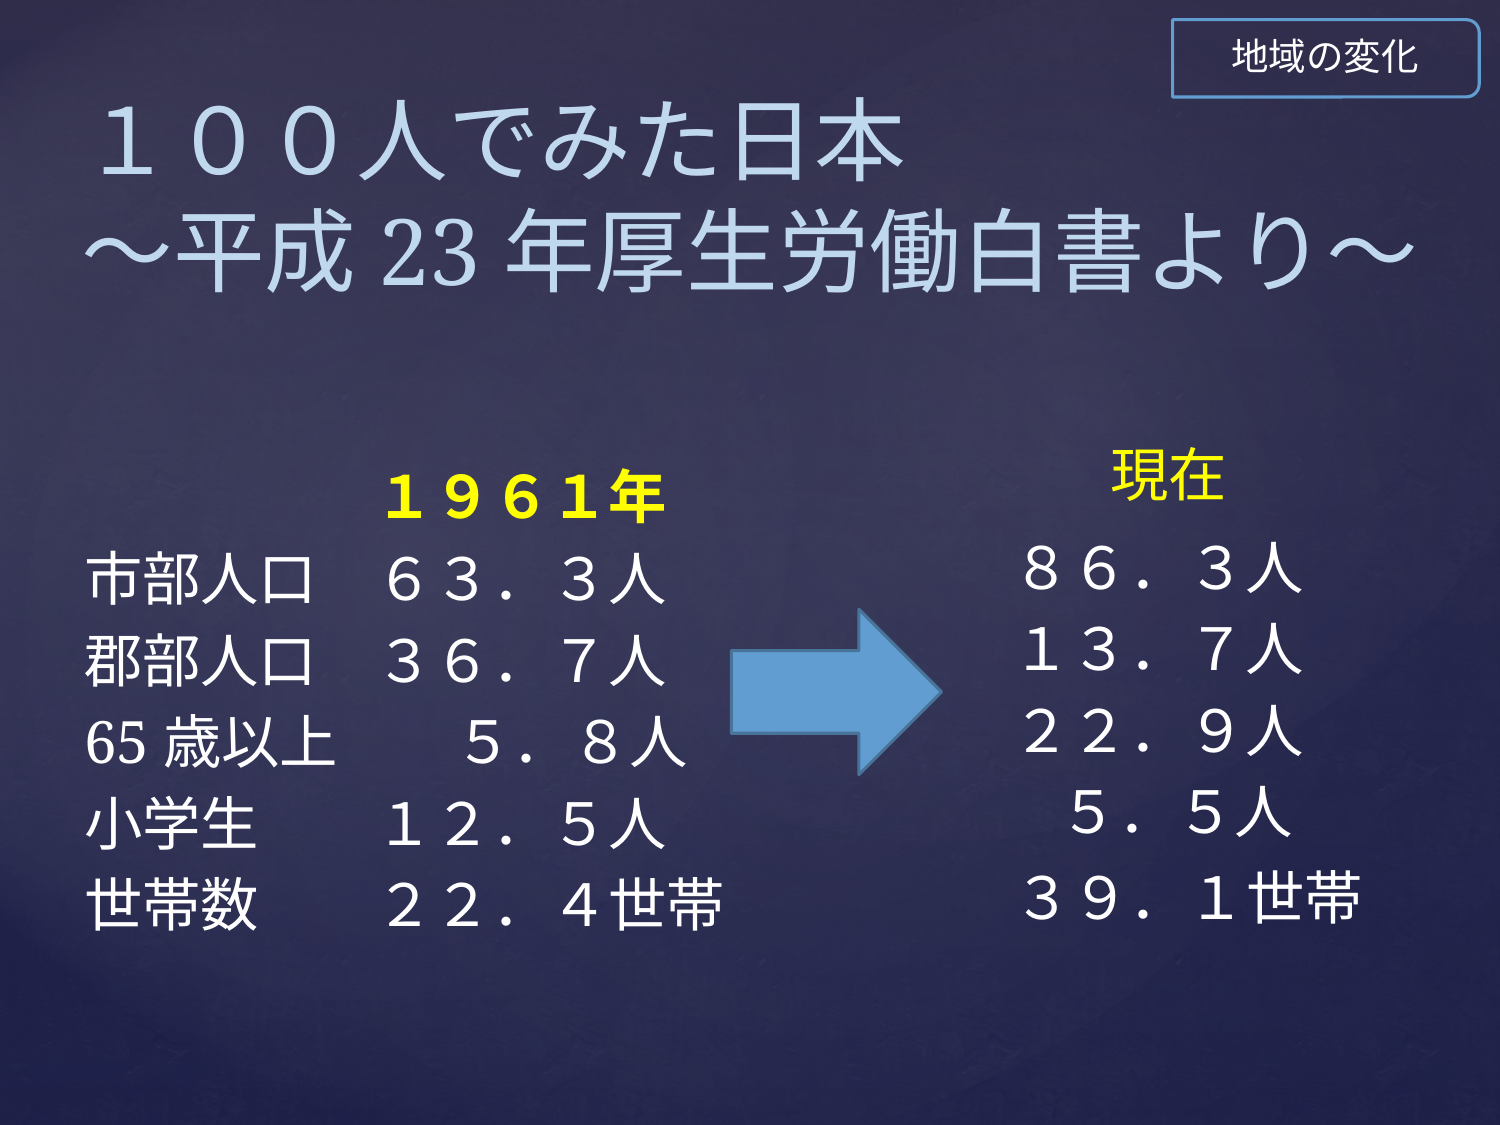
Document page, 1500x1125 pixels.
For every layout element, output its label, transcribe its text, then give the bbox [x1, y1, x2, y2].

text_box [729, 607, 943, 777]
text_box ８６．３人 [998, 523, 1365, 604]
text_box １００人でみた日本 ～平成23年厚生労働白書より～ [66, 160, 1437, 311]
text_box 現在 [1092, 408, 1270, 523]
text_box ５．５人 [1045, 767, 1412, 853]
text_box ３９．１世帯 [998, 853, 1437, 939]
text_box １３．７人 [998, 604, 1365, 686]
text_box ２２．９人 [998, 686, 1365, 772]
text_box １９６１年 市部人口 ６３．３人 郡部人口 ３６．７人 65歳以上 ５．８人 小学生 １２．５人 世帯数 ２２．４世帯 [66, 371, 750, 1010]
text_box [1172, 19, 1480, 98]
